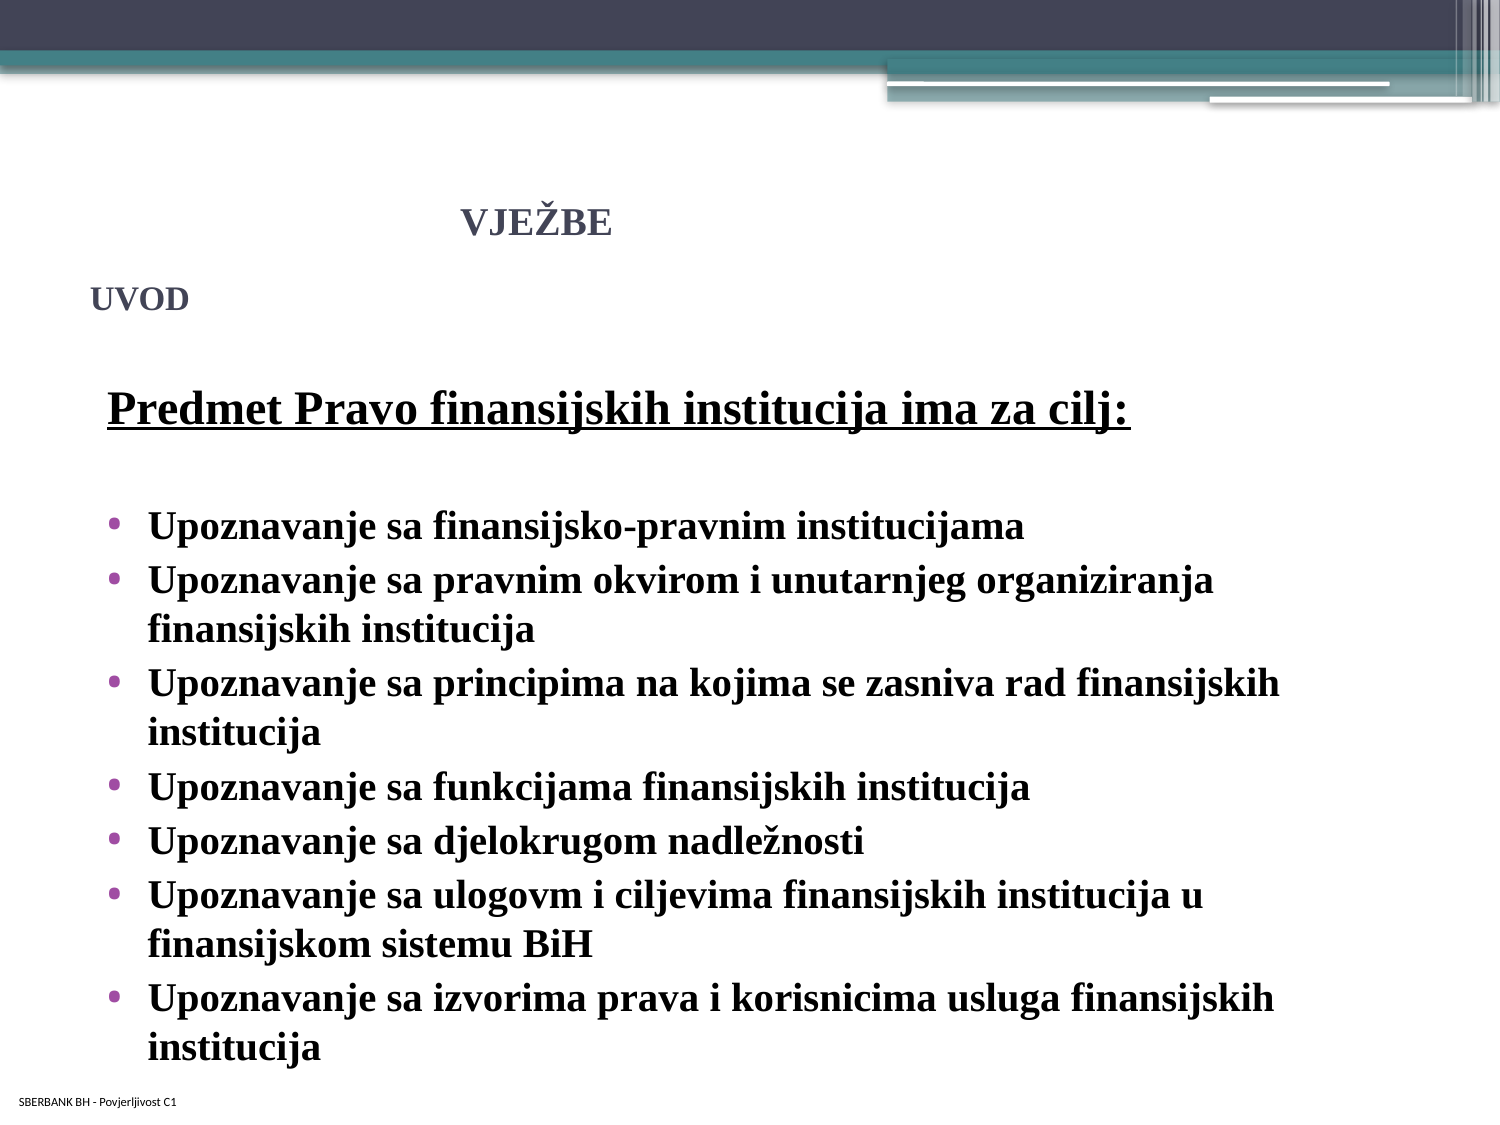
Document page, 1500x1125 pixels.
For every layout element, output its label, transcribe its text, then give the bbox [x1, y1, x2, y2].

list Predmet Pravo finansijskih institucija ima za cilj: Upoznavanje sa finansijsko-pravnim institucijama Upoznavanje sa pravnim okvirom i unutarnjeg organiziranja finansijskih institucija Upoznavanje sa principima na kojima se zasniva rad finansijskih institucija Upoznavanje sa funkcijama finansijskih institucija Upoznavanje sa djelokrugom nadležnosti Upoznavanje sa ulogovm i ciljevima finansijskih institucija u finansijskom sistemu BiH Upoznavanje sa izvorima prava i korisnicima usluga finansijskih institucija [75, 368, 1425, 1079]
title VJEŽBE UVOD [75, 187, 1425, 363]
